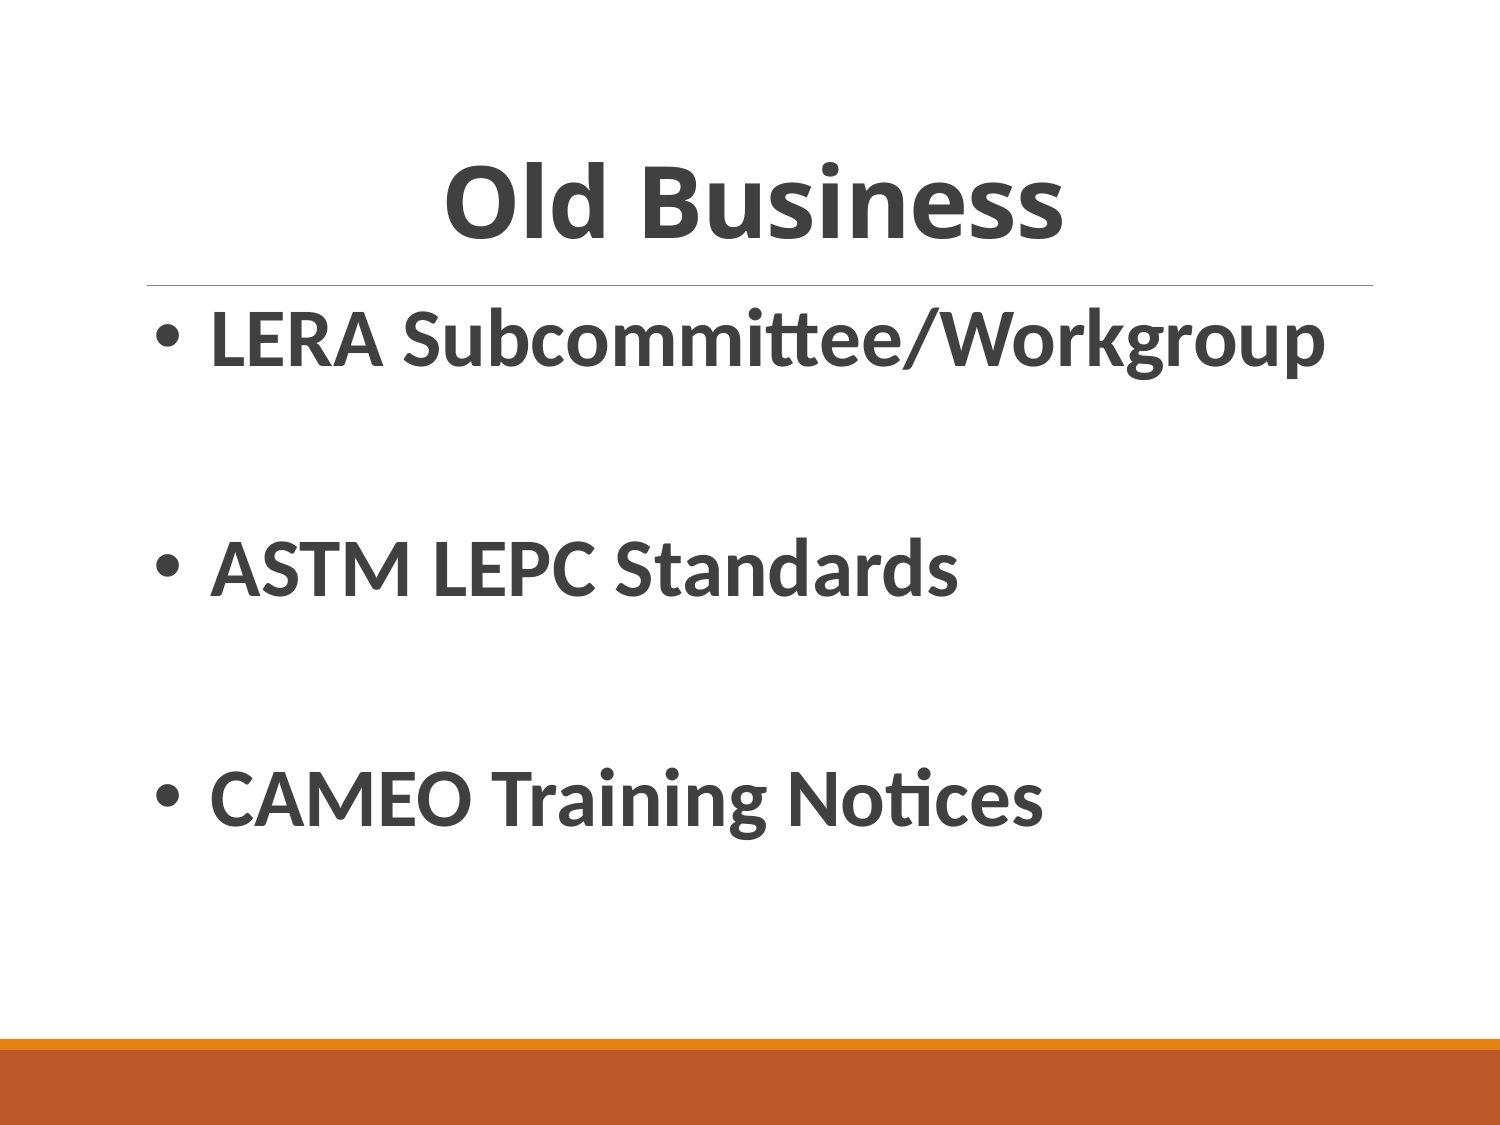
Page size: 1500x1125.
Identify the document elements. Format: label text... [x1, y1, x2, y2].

title Old Business [135, 50, 1373, 267]
list LERA Subcommittee/Workgroup ASTM LEPC Standards CAMEO Training Notices [135, 287, 1463, 1013]
